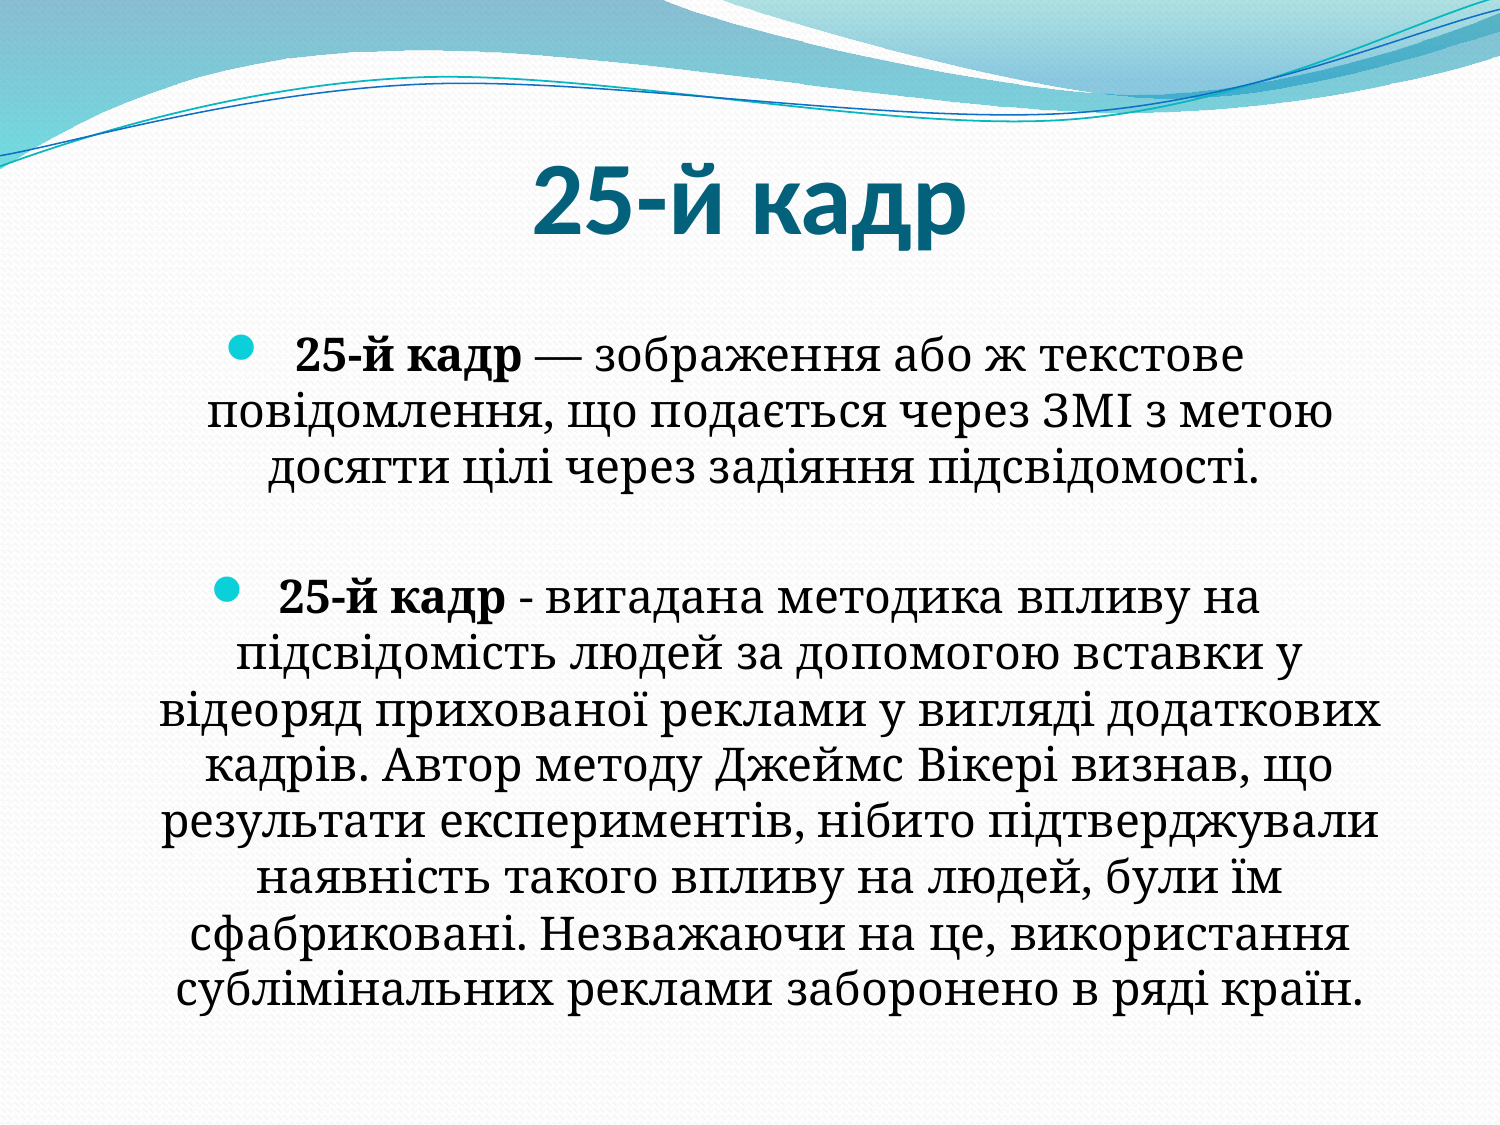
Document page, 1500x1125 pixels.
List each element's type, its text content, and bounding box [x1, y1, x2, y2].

list 25-й кадр — зображення або ж текстове повідомлення, що подається через ЗМІ з метою досягти цілі через задіяння підсвідомості. 25-й кадр - вигадана методика впливу на підсвідомість людей за допомогою вставки у відеоряд прихованої реклами у вигляді додаткових кадрів. Автор методу Джеймс Вікері визнав, що результати експериментів, нібито підтверджували наявність такого впливу на людей, були їм сфабриковані. Незважаючи на це, використання сублімінальних реклами заборонено в ряді країн. [75, 317, 1425, 1038]
title 25-й кадр [75, 115, 1425, 256]
